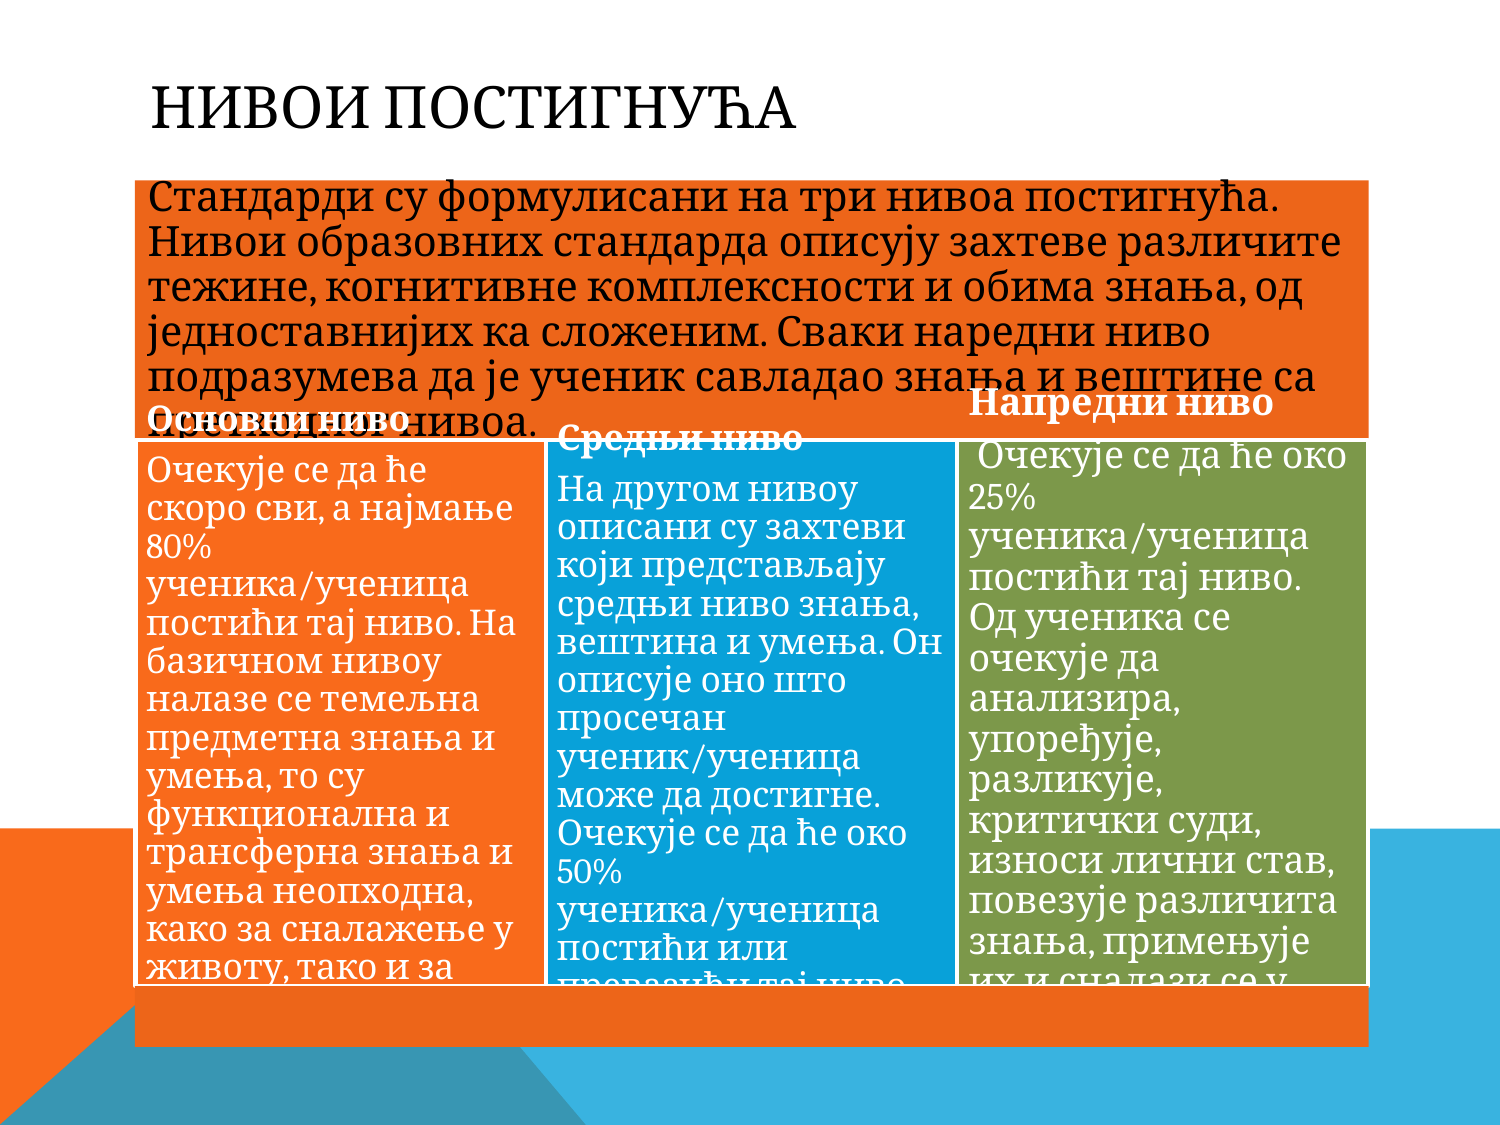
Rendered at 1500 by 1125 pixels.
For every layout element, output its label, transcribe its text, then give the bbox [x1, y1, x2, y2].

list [134, 180, 1369, 1047]
title Нивои постигнућа [135, 60, 1369, 150]
